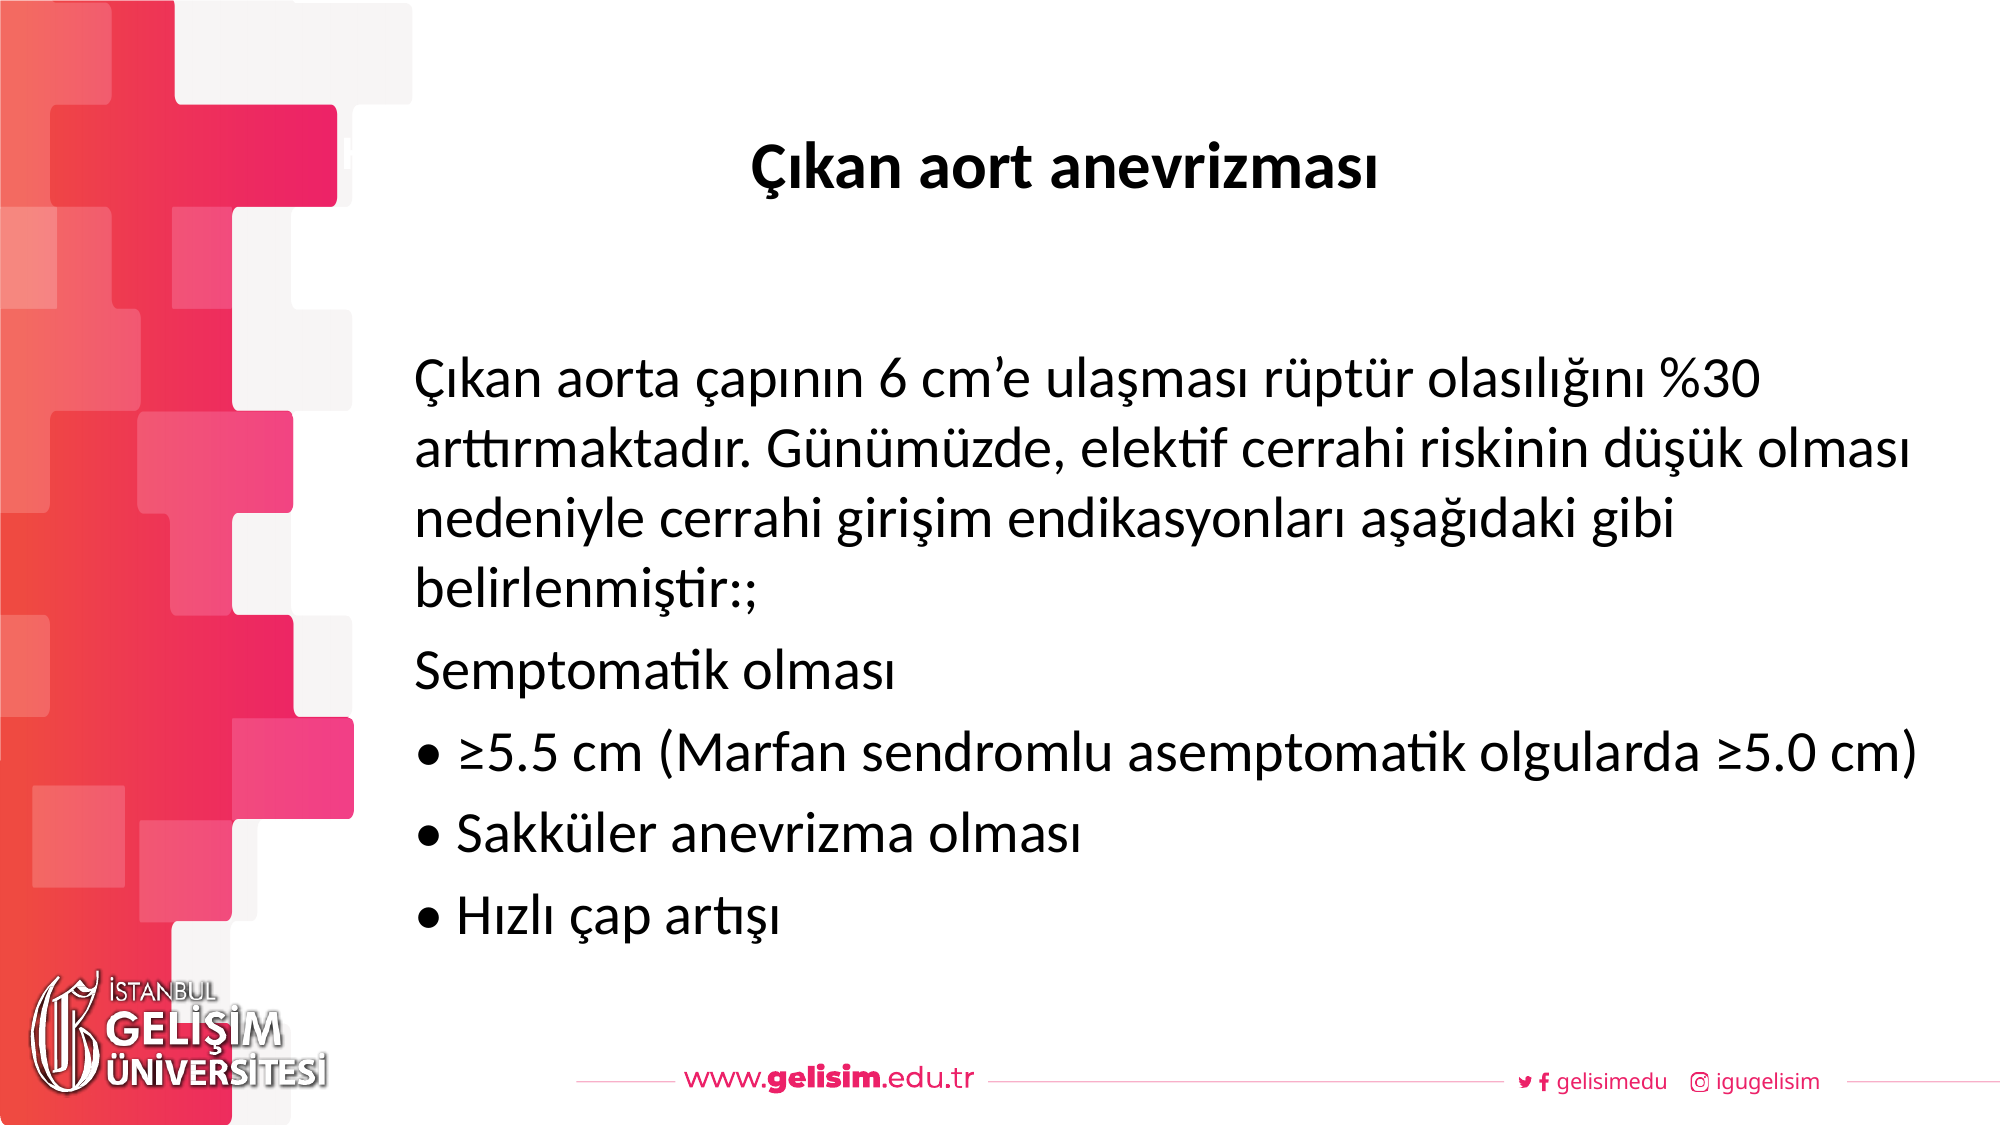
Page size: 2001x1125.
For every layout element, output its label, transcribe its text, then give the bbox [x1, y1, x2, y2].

footer gelisimedu [1554, 1063, 1683, 1125]
text_box [1518, 1076, 1532, 1088]
text_box [0, 0, 413, 1125]
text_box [27, 968, 975, 1098]
title Çıkan aort anevrizması [192, 119, 1809, 310]
text_box [1690, 1072, 1709, 1092]
text_box Çıkan aorta çapının 6 cm’e ulaşması rüptür olasılığını %30 arttırmaktadır. Günümüzde, elektif cerrahi riskinin düşük olması nedeniyle cerrahi girişim endikasyonları aşağıdaki gibi belirlenmiştir:; Semptomatik olması • ≥5.5 cm (Marfan sendromlu asemptomatik olgularda ≥5.0 cm) • Sakküler anevrizma olması • Hızlı çap artışı [399, 332, 2000, 954]
text_box [1539, 1072, 1549, 1092]
slide_number igugelisim [1714, 1063, 1835, 1125]
